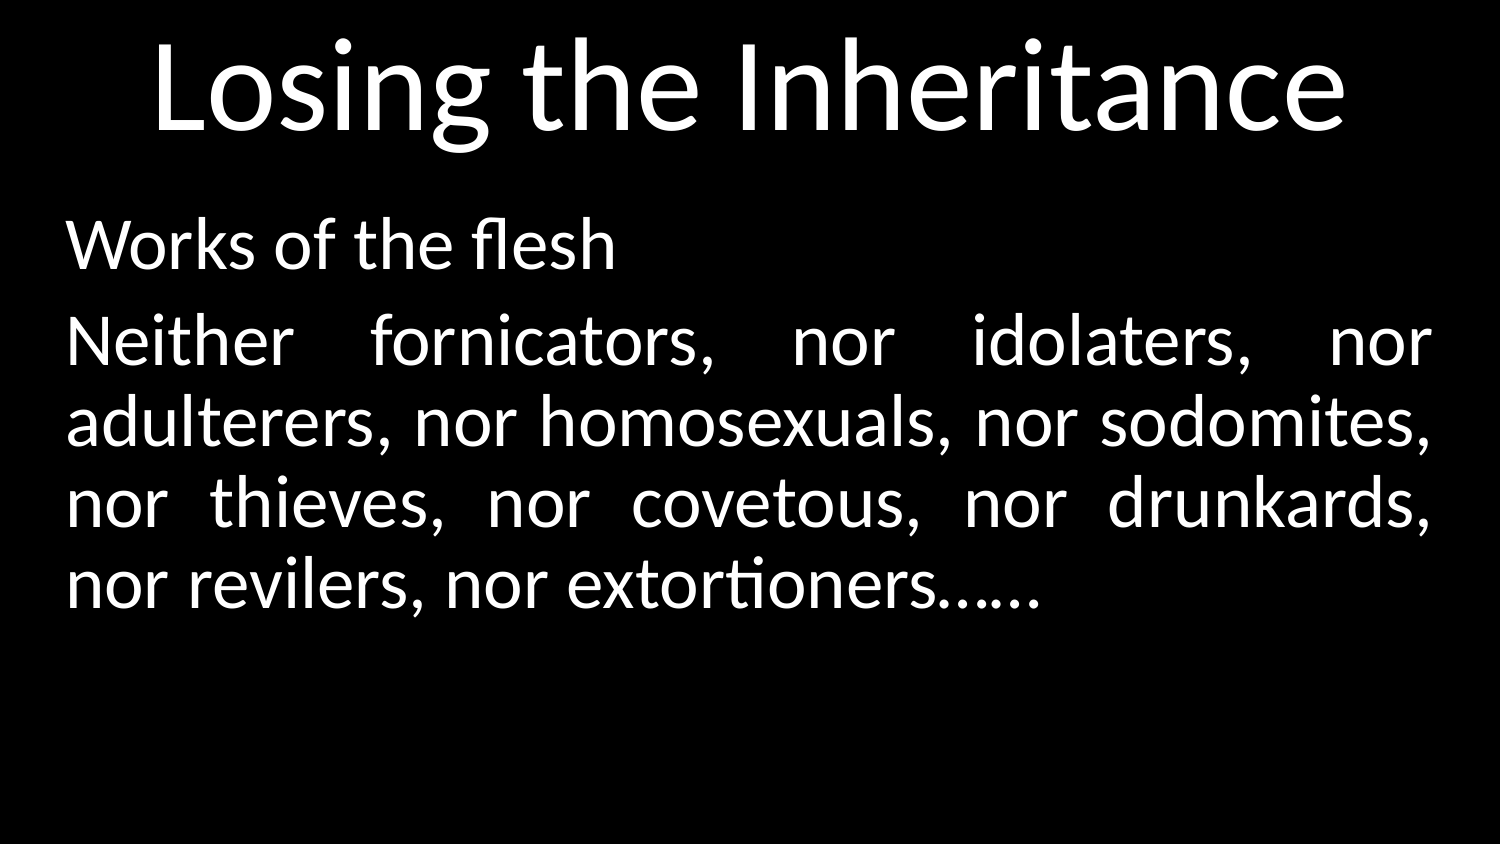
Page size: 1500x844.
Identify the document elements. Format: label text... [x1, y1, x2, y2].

list Works of the flesh Neither fornicators, nor idolaters, nor adulterers, nor homosexuals, nor sodomites, nor thieves, nor covetous, nor drunkards, nor revilers, nor extortioners…… [50, 196, 1450, 844]
title Losing the Inheritance [0, 0, 1500, 175]
